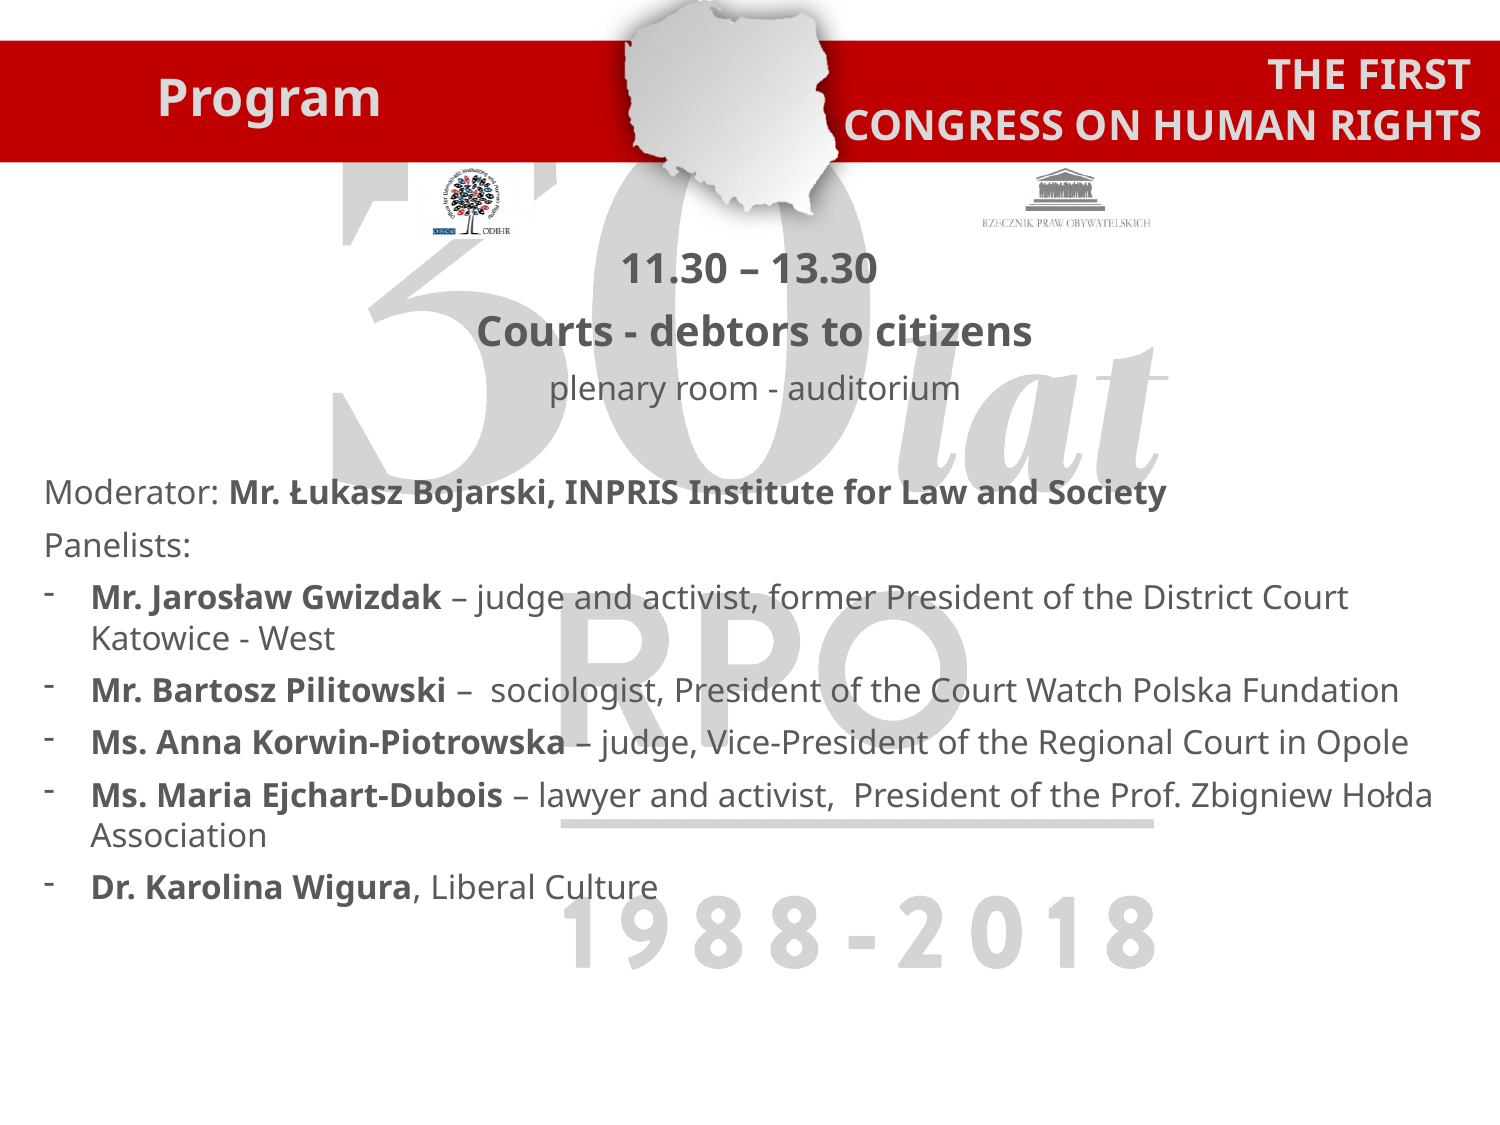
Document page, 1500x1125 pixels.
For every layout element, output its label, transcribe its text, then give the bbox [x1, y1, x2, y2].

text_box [0, 0, 1500, 237]
text_box 11.30 – 13.30 Courts - debtors to citizens plenary room - auditorium Moderator: Mr. Łukasz Bojarski, INPRIS Institute for Law and Society Panelists: Mr. Jarosław Gwizdak – judge and activist, former President of the District Court Katowice - West Mr. Bartosz Pilitowski – sociologist, President of the Court Watch Polska Fundation Ms. Anna Korwin-Piotrowska – judge, Vice-President of the Regional Court in Opole Ms. Maria Ejchart-Dubois – lawyer and activist, President of the Prof. Zbigniew Hołda Association Dr. Karolina Wigura, Liberal Culture [28, 244, 1482, 914]
picture [981, 167, 1150, 228]
